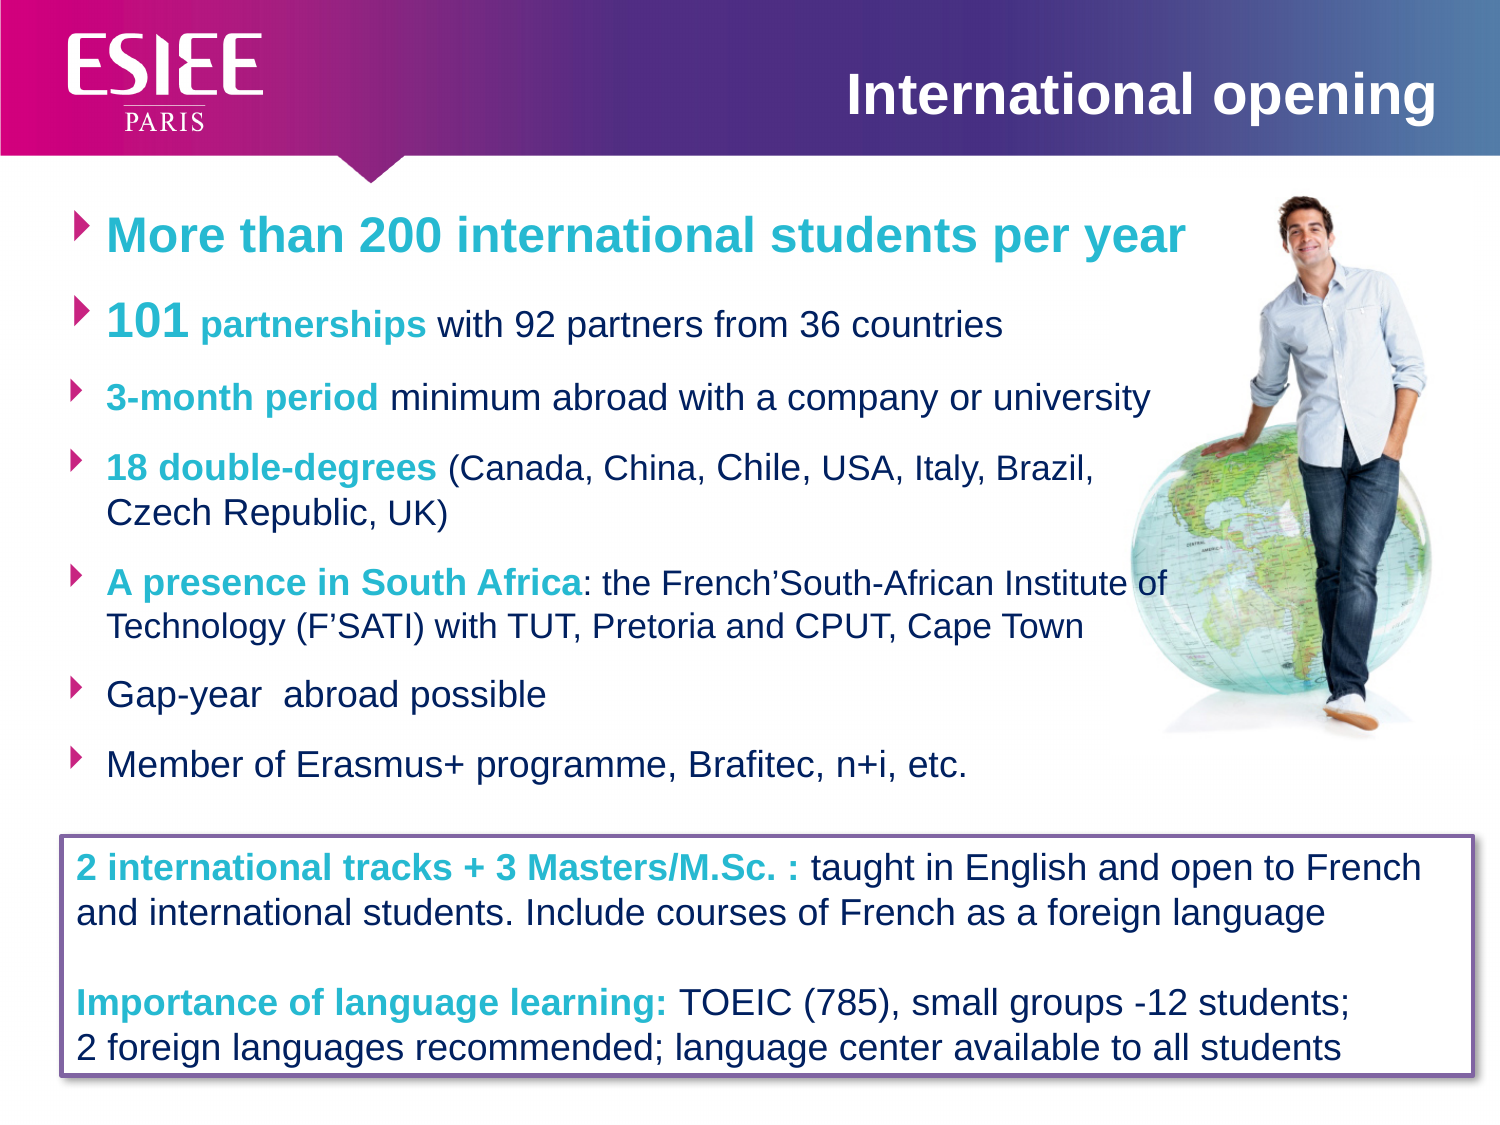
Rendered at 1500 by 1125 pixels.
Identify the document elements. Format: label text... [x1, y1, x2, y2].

text_box More than 200 international students per year 101 partnerships with 92 partners from 36 countries 3-month period minimum abroad with a company or university 18 double-degrees (Canada, China, Chile, USA, Italy, Brazil, Czech Republic, UK) A presence in South Africa: the French’South-African Institute of Technology (F’SATI) with TUT, Pretoria and CPUT, Cape Town Gap-year abroad possible Member of Erasmus+ programme, Brafitec, n+i, etc. [44, 195, 1306, 793]
text_box 2 international tracks + 3 Masters/M.Sc. : taught in English and open to French and international students. Include courses of French as a foreign language Importance of language learning: TOEIC (785), small groups -12 students; 2 foreign languages recommended; language center available to all students [59, 834, 1475, 1078]
picture [0, 0, 1500, 1125]
title International opening [425, 58, 1454, 124]
